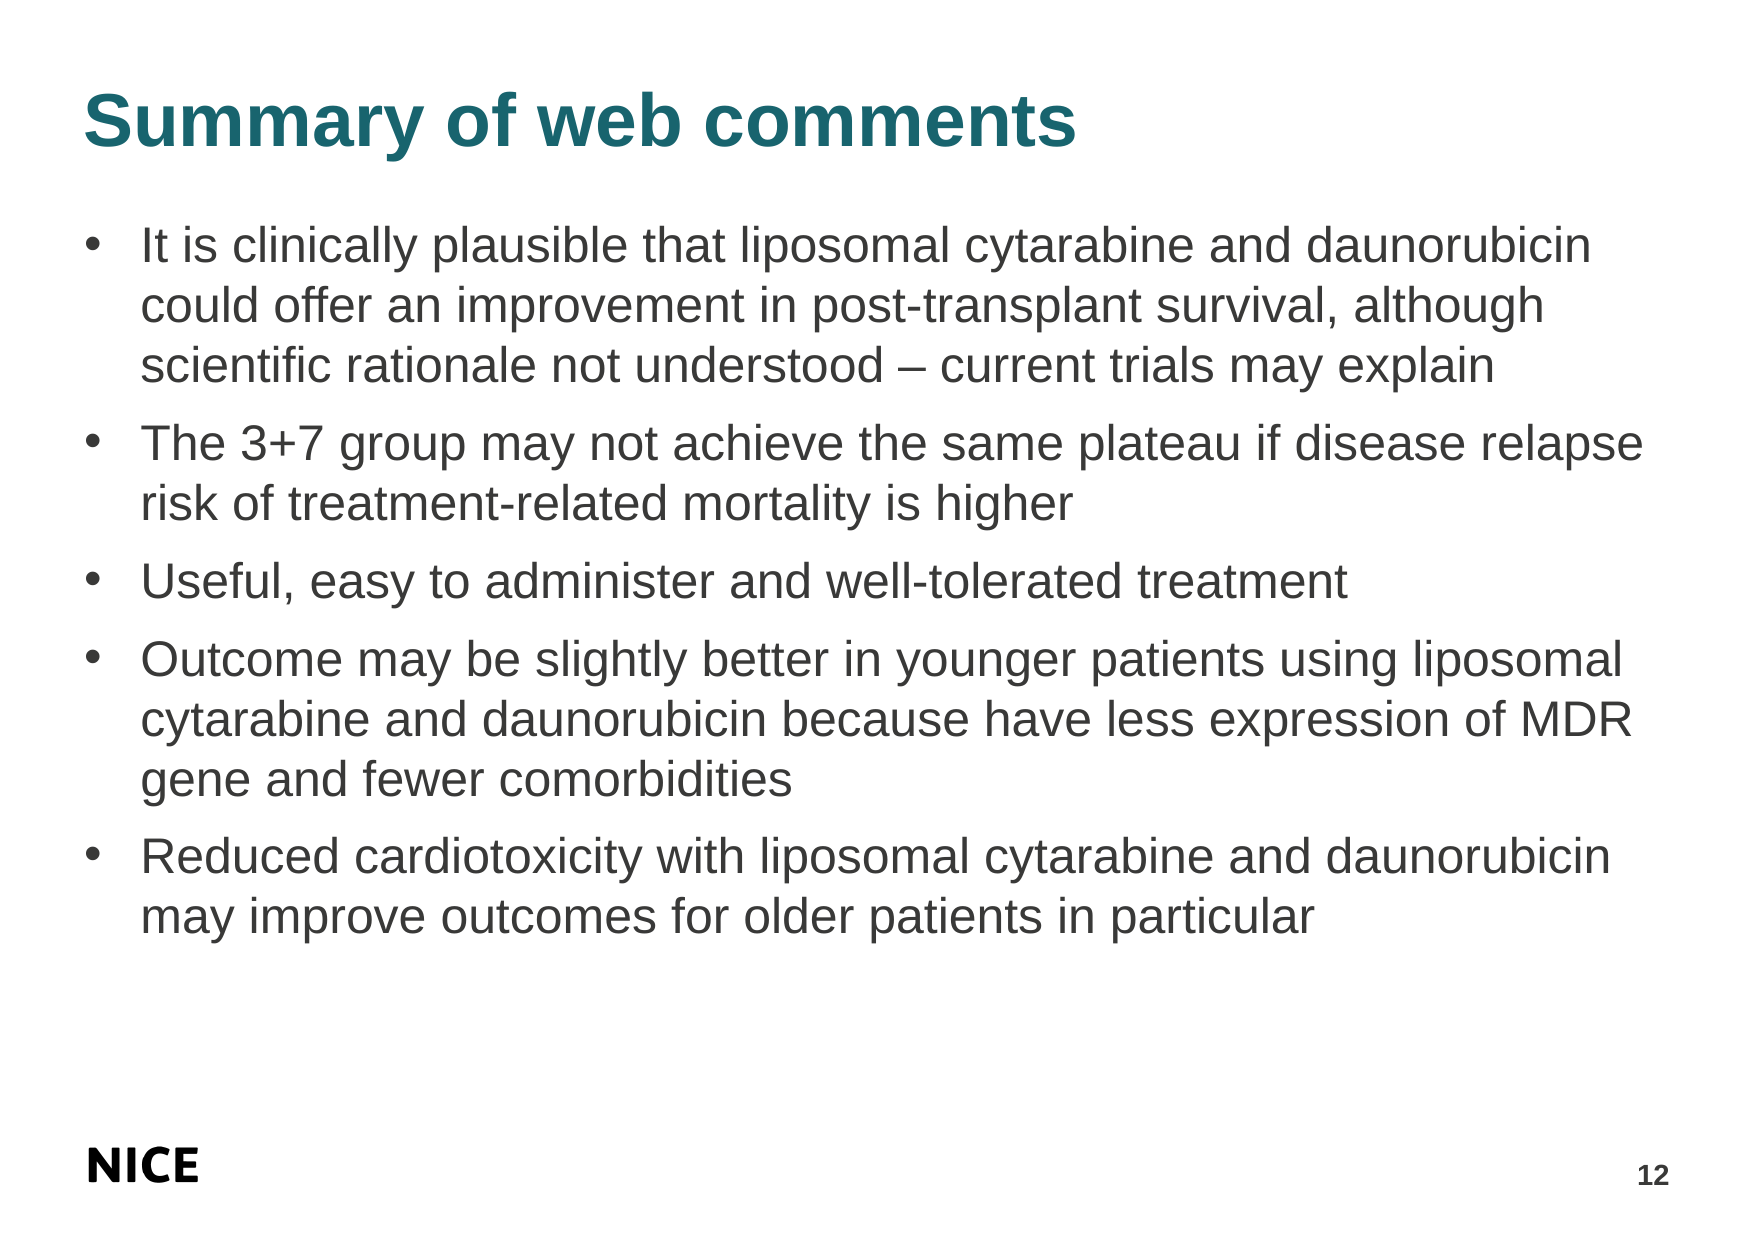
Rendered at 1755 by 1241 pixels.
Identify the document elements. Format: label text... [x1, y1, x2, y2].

list It is clinically plausible that liposomal cytarabine and daunorubicin could offer an improvement in post-transplant survival, although scientific rationale not understood – current trials may explain The 3+7 group may not achieve the same plateau if disease relapse risk of treatment-related mortality is higher Useful, easy to administer and well-tolerated treatment Outcome may be slightly better in younger patients using liposomal cytarabine and daunorubicin because have less expression of MDR gene and fewer comorbidities Reduced cardiotoxicity with liposomal cytarabine and daunorubicin may improve outcomes for older patients in particular [83, 212, 1670, 1106]
title Summary of web comments [83, 74, 1670, 200]
picture [88, 1146, 198, 1183]
slide_number 12 [1587, 1136, 1670, 1192]
